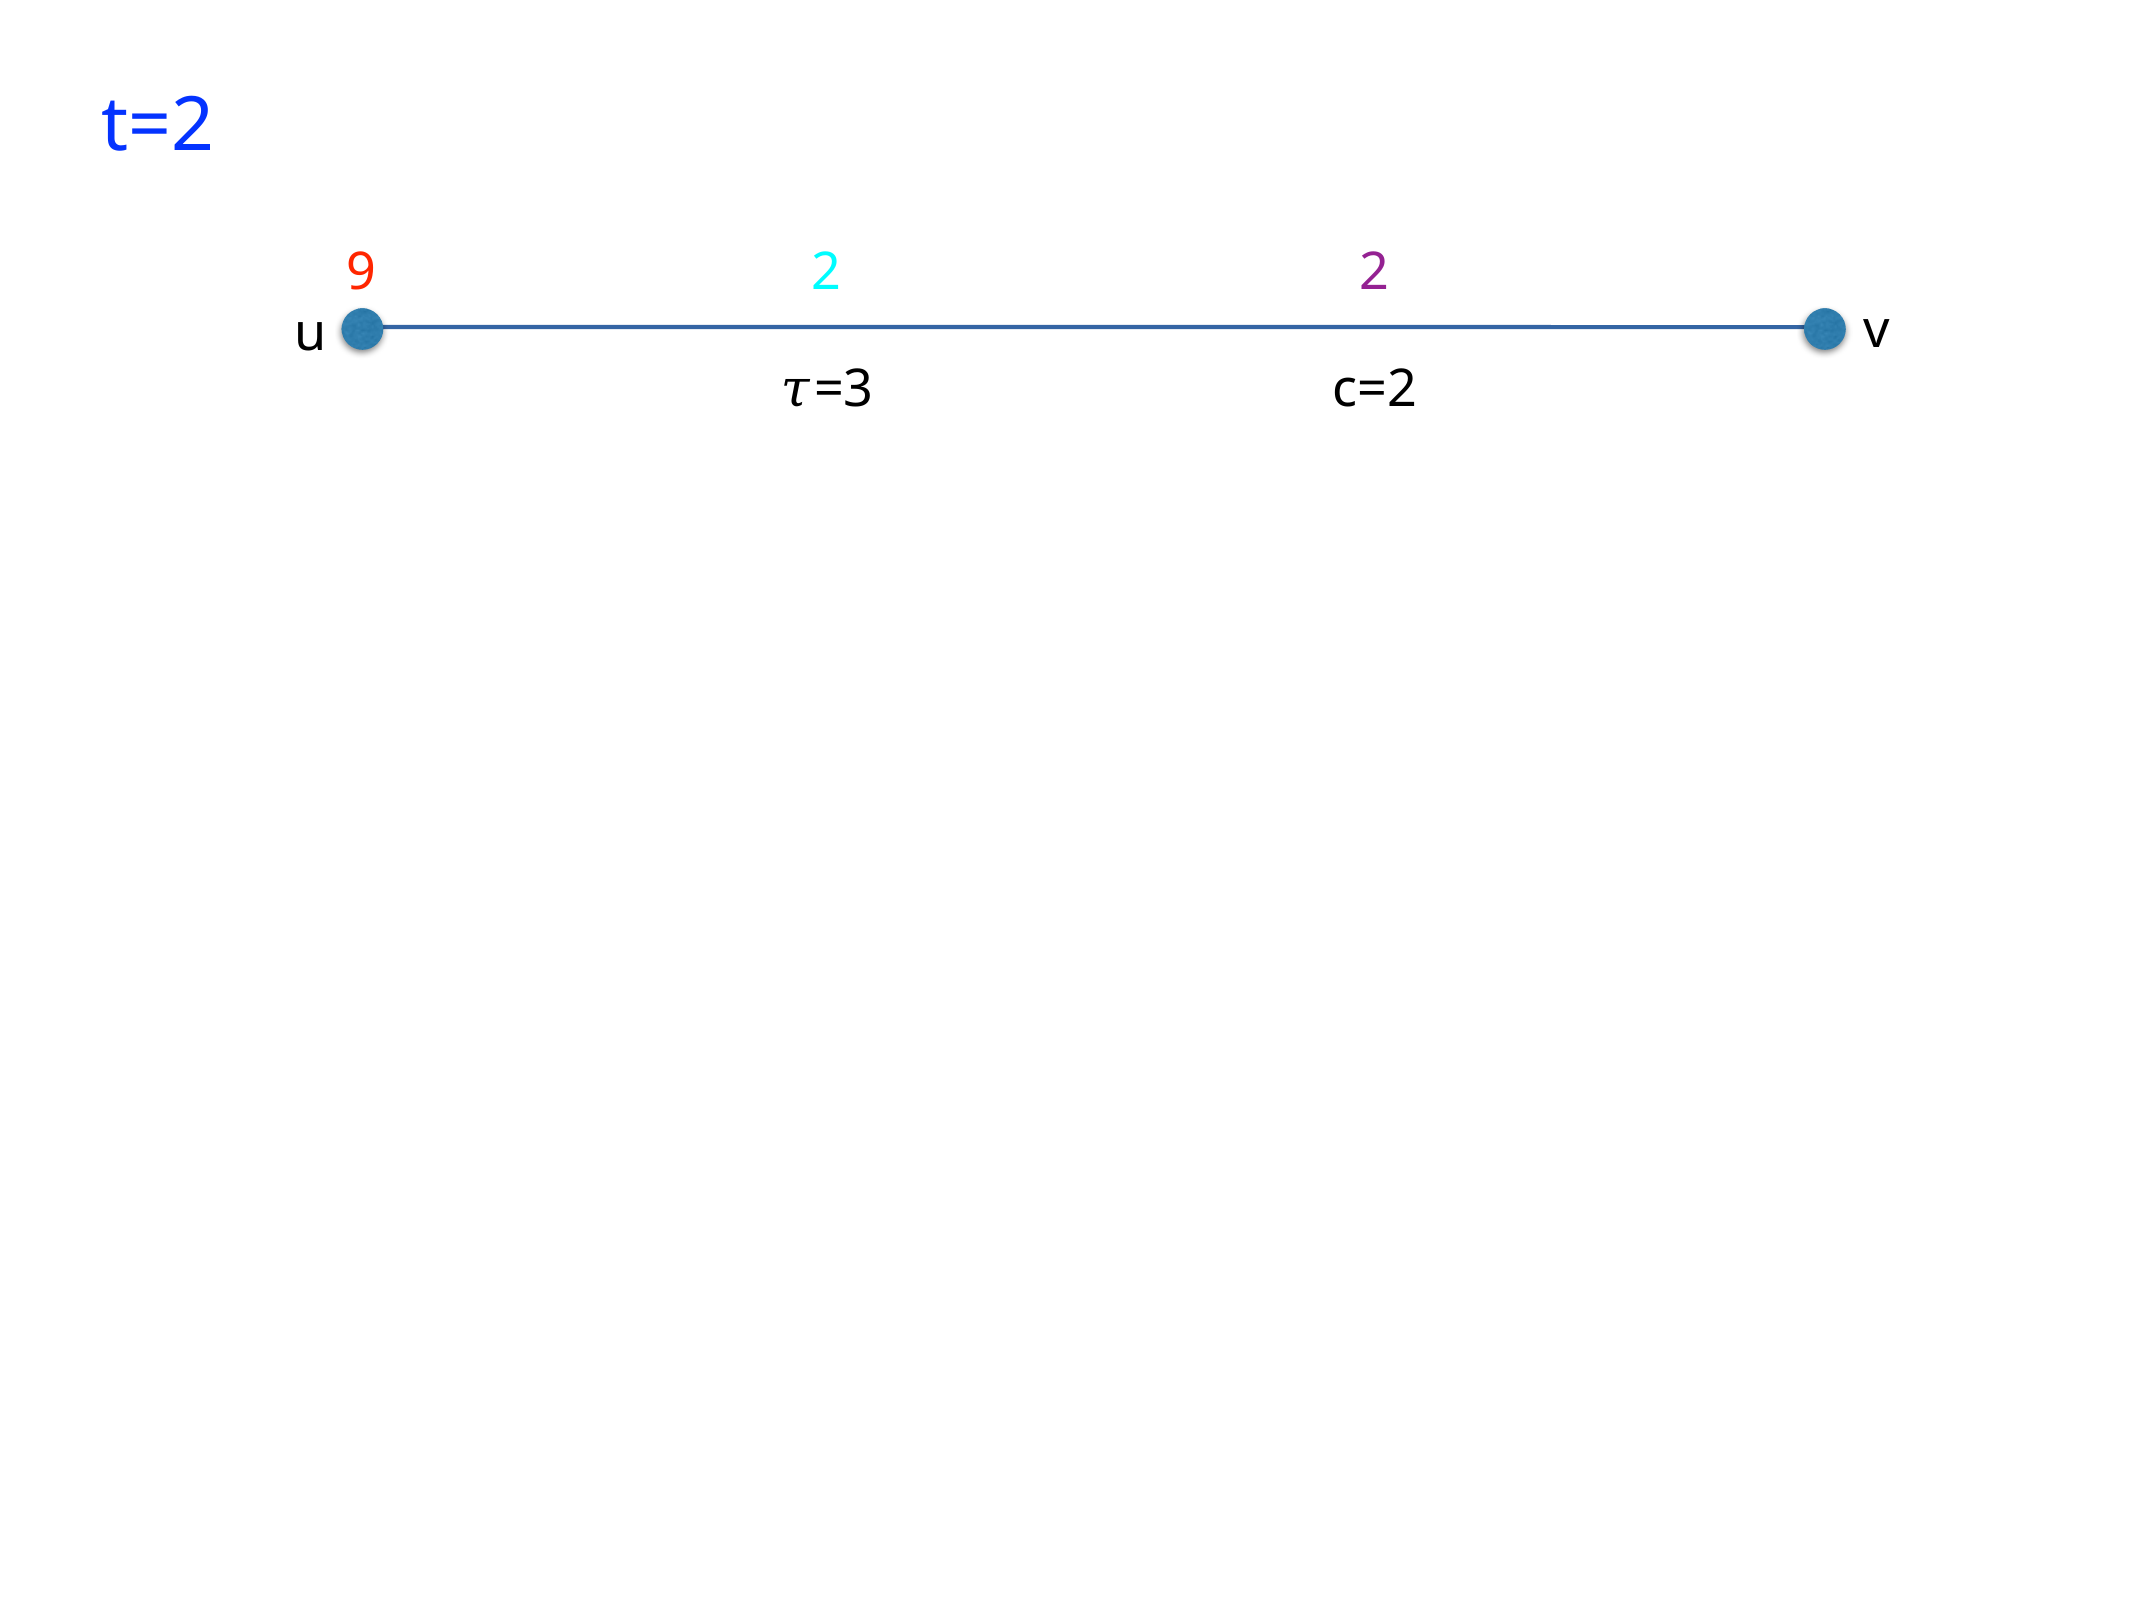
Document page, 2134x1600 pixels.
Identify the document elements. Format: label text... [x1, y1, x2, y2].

text_box [341, 309, 384, 350]
text_box 9 [338, 229, 386, 309]
text_box 𝜏=3 [771, 346, 882, 426]
text_box [1804, 308, 1846, 350]
text_box t=2 [93, 67, 224, 175]
text_box v [1855, 287, 1899, 367]
text_box c=2 [1324, 345, 1426, 425]
text_box u [285, 289, 335, 369]
text_box 2 [803, 229, 851, 309]
text_box 2 [1351, 229, 1399, 309]
